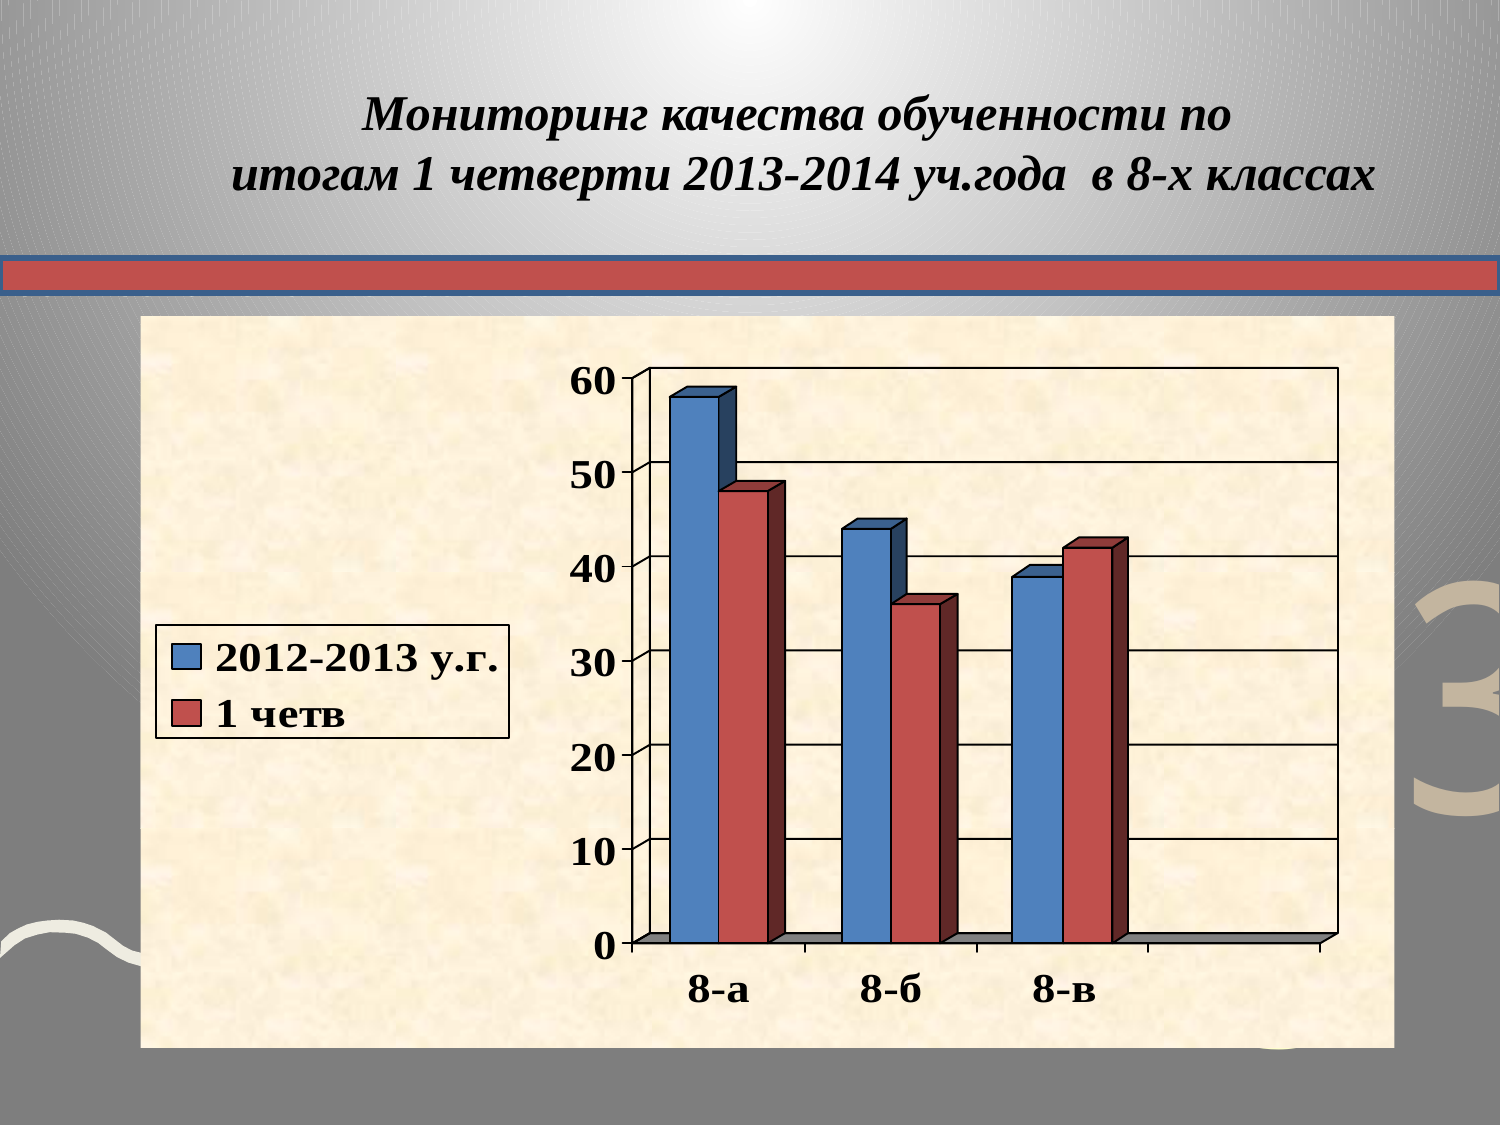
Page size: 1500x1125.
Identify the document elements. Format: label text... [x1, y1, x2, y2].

text_box [0, 255, 1500, 296]
title Мониторинг качества обученности по итогам 1 четверти 2013-2014 уч.года в 8-х классах [106, 46, 1500, 235]
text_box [143, 319, 1393, 1046]
